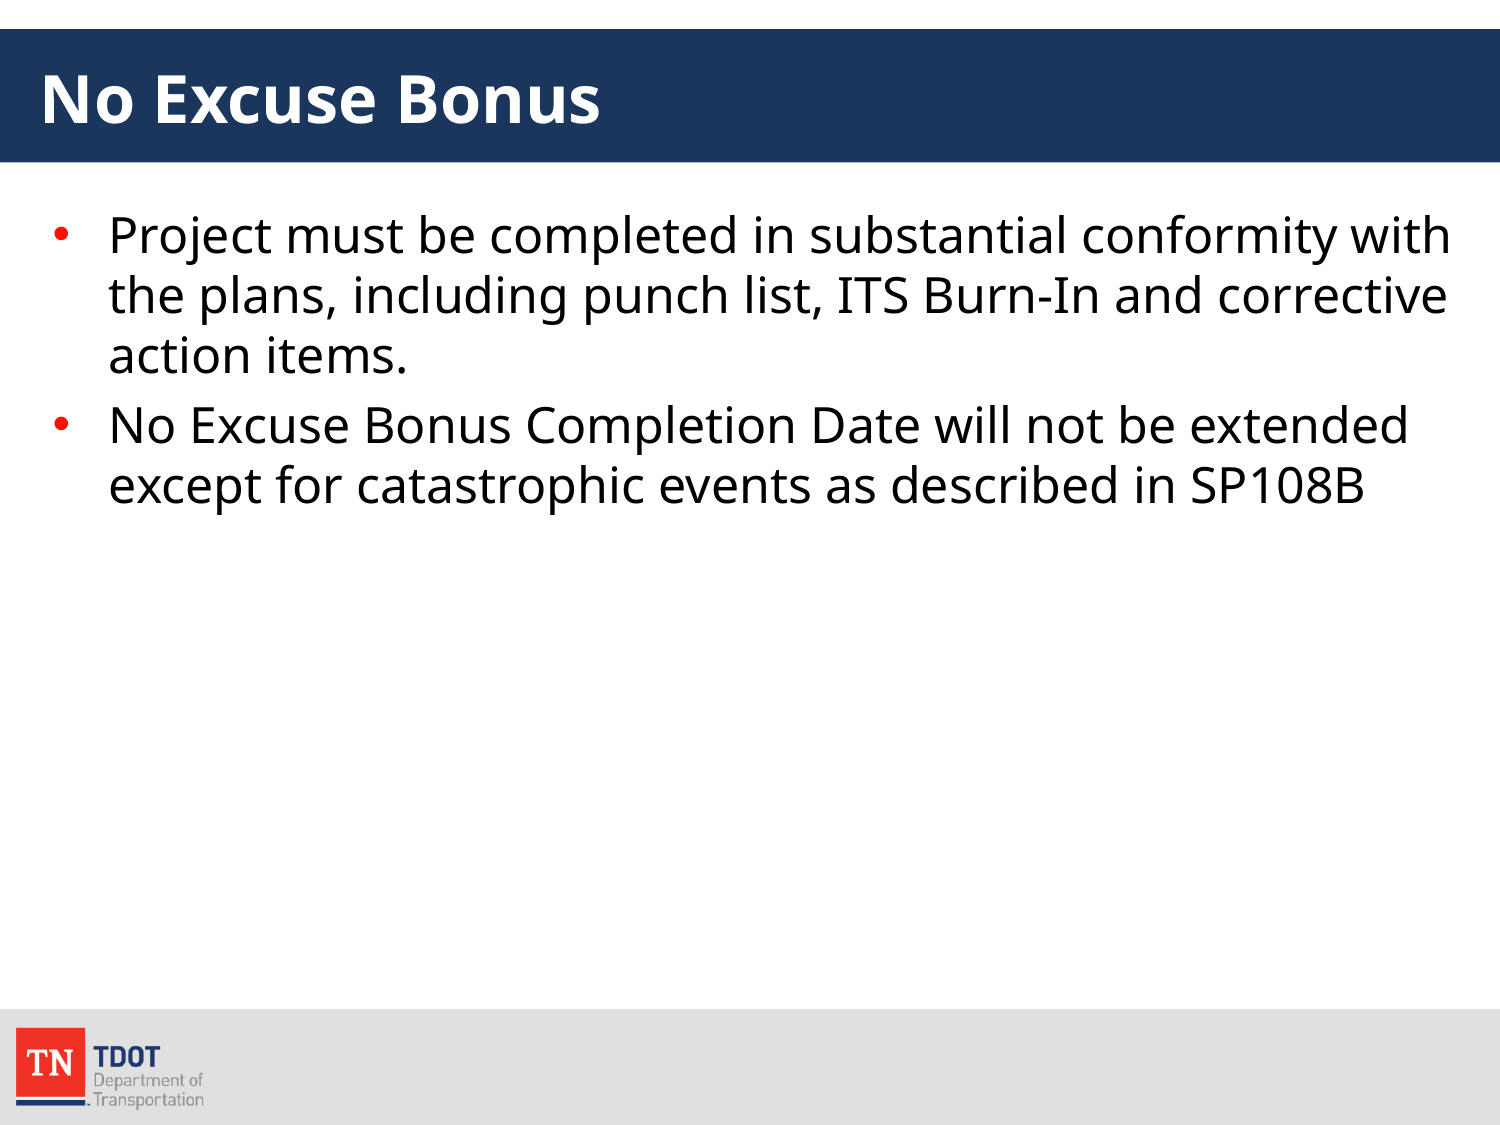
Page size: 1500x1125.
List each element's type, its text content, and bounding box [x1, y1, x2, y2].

picture [6, 1009, 216, 1125]
title No Excuse Bonus [24, 29, 1475, 165]
list Project must be completed in substantial conformity with the plans, including punch list, ITS Burn-In and corrective action items. No Excuse Bonus Completion Date will not be extended except for catastrophic events as described in SP108B [37, 195, 1475, 1010]
